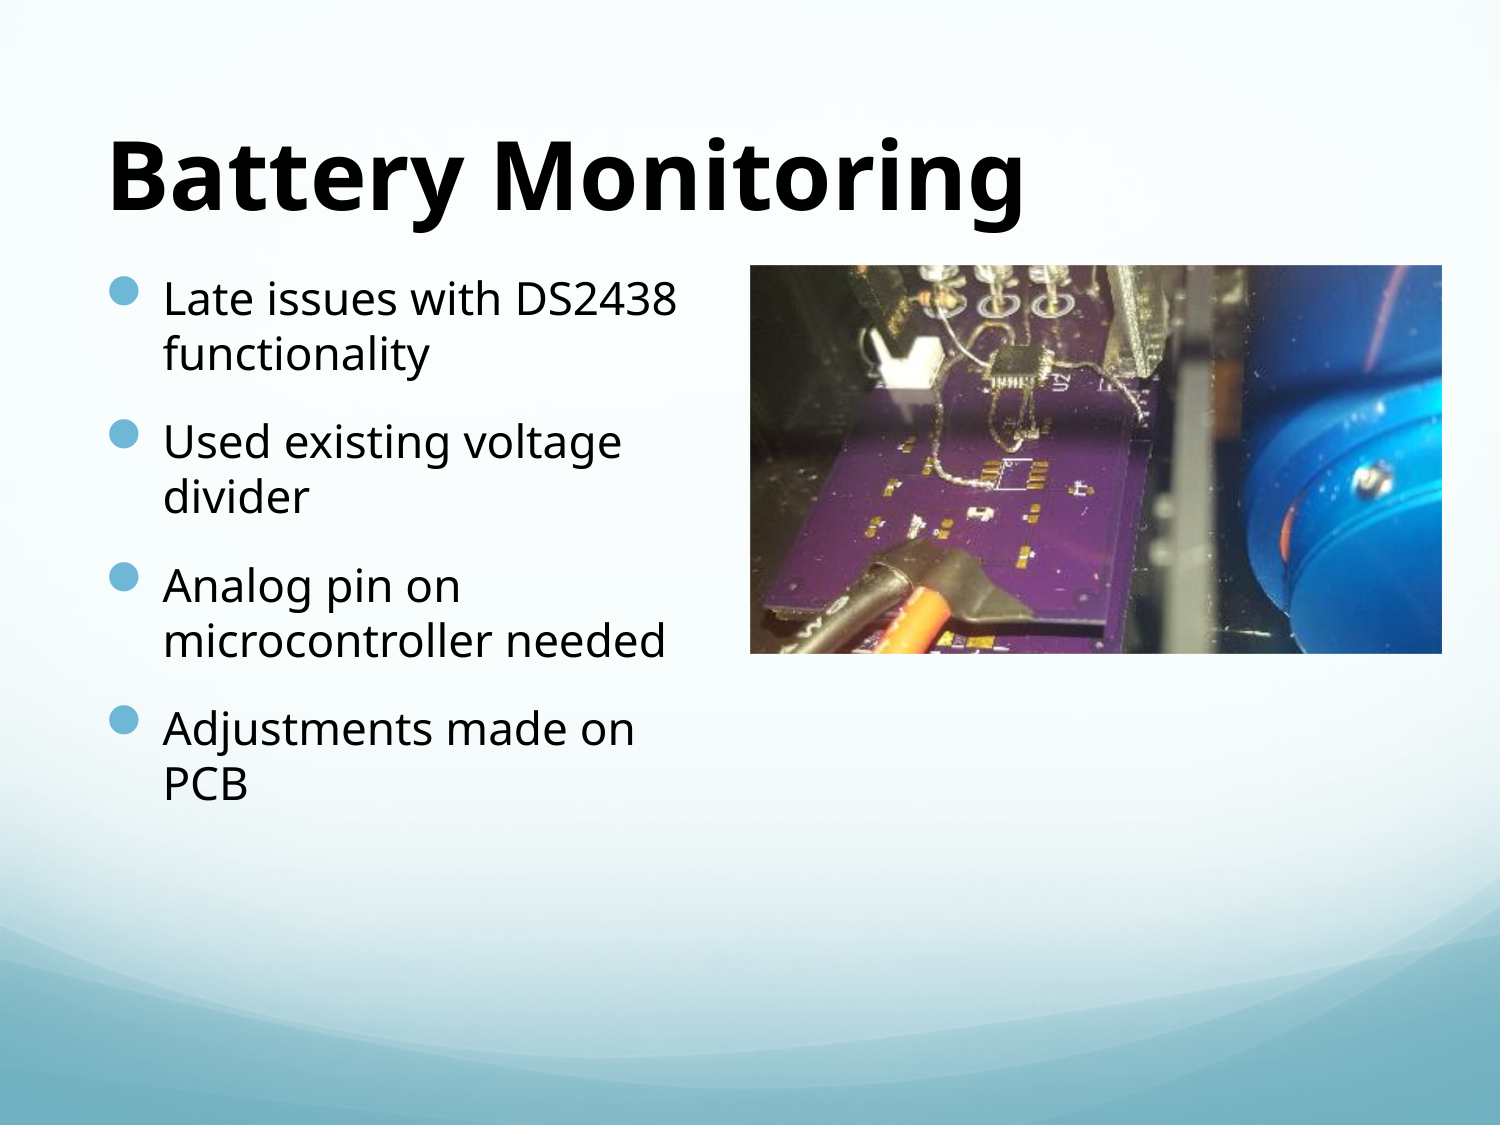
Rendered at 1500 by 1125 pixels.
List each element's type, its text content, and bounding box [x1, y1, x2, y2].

title Battery Monitoring [90, 17, 1410, 237]
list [749, 263, 1443, 655]
list Late issues with DS2438 functionality Used existing voltage divider Analog pin on microcontroller needed Adjustments made on PCB [90, 262, 721, 975]
